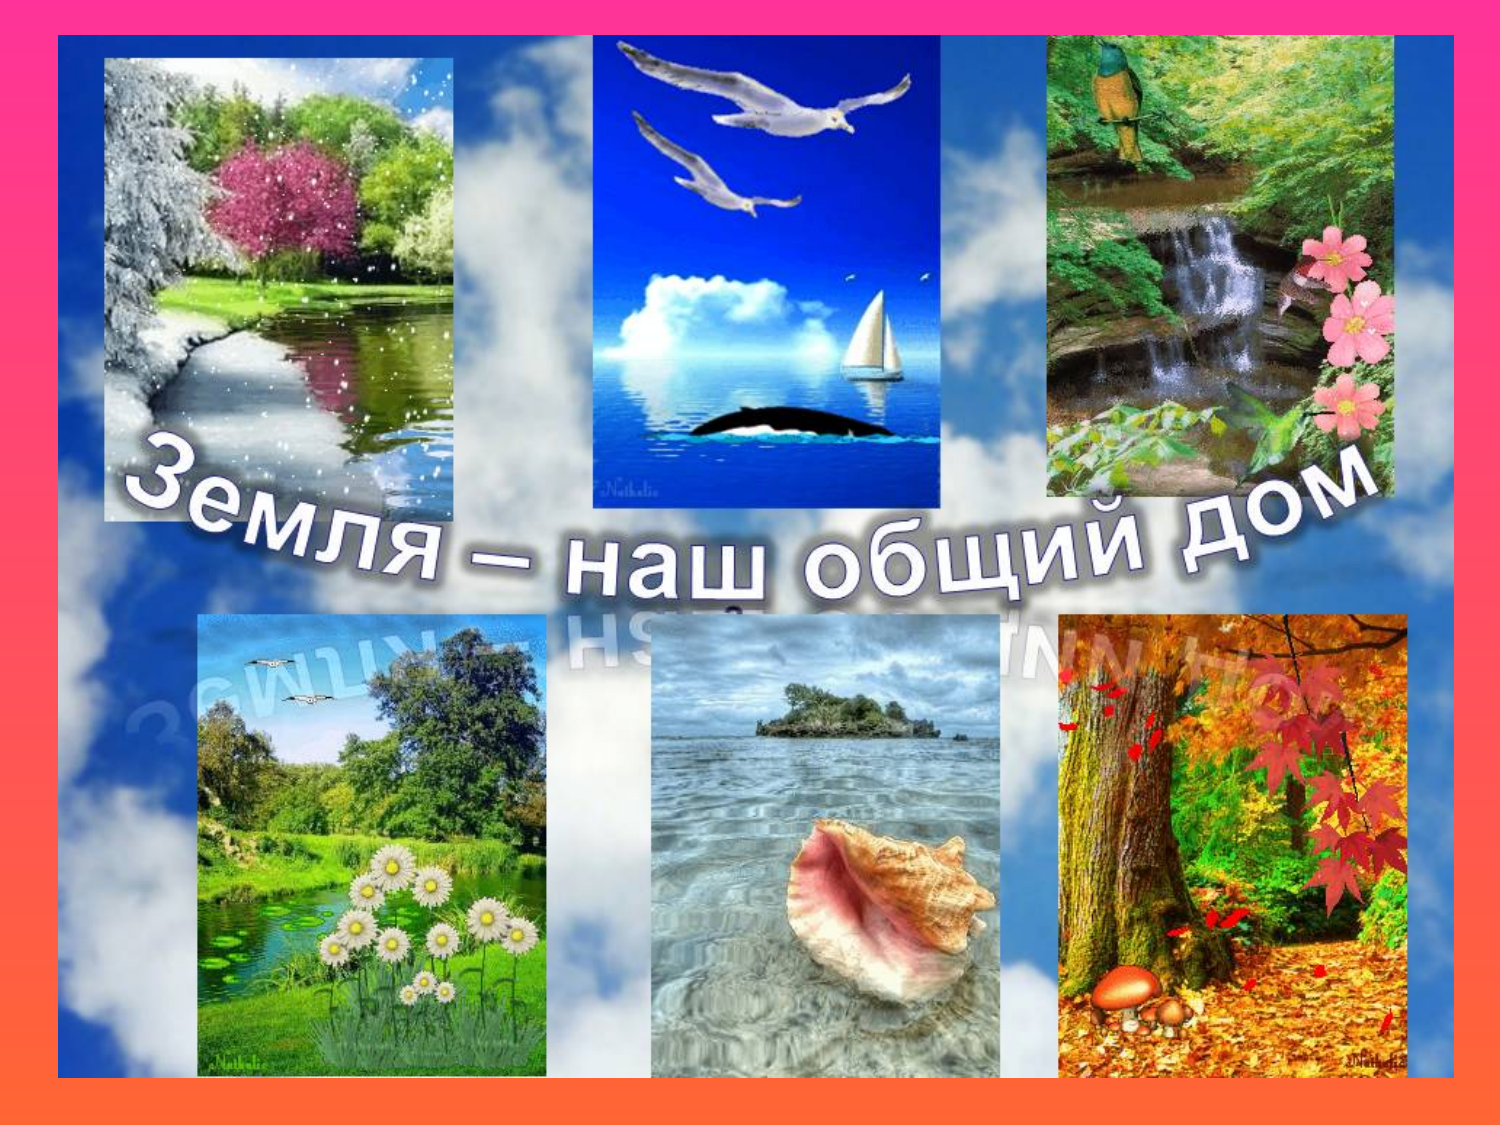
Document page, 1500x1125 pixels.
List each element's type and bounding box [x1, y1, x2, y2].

picture [58, 34, 1454, 1079]
